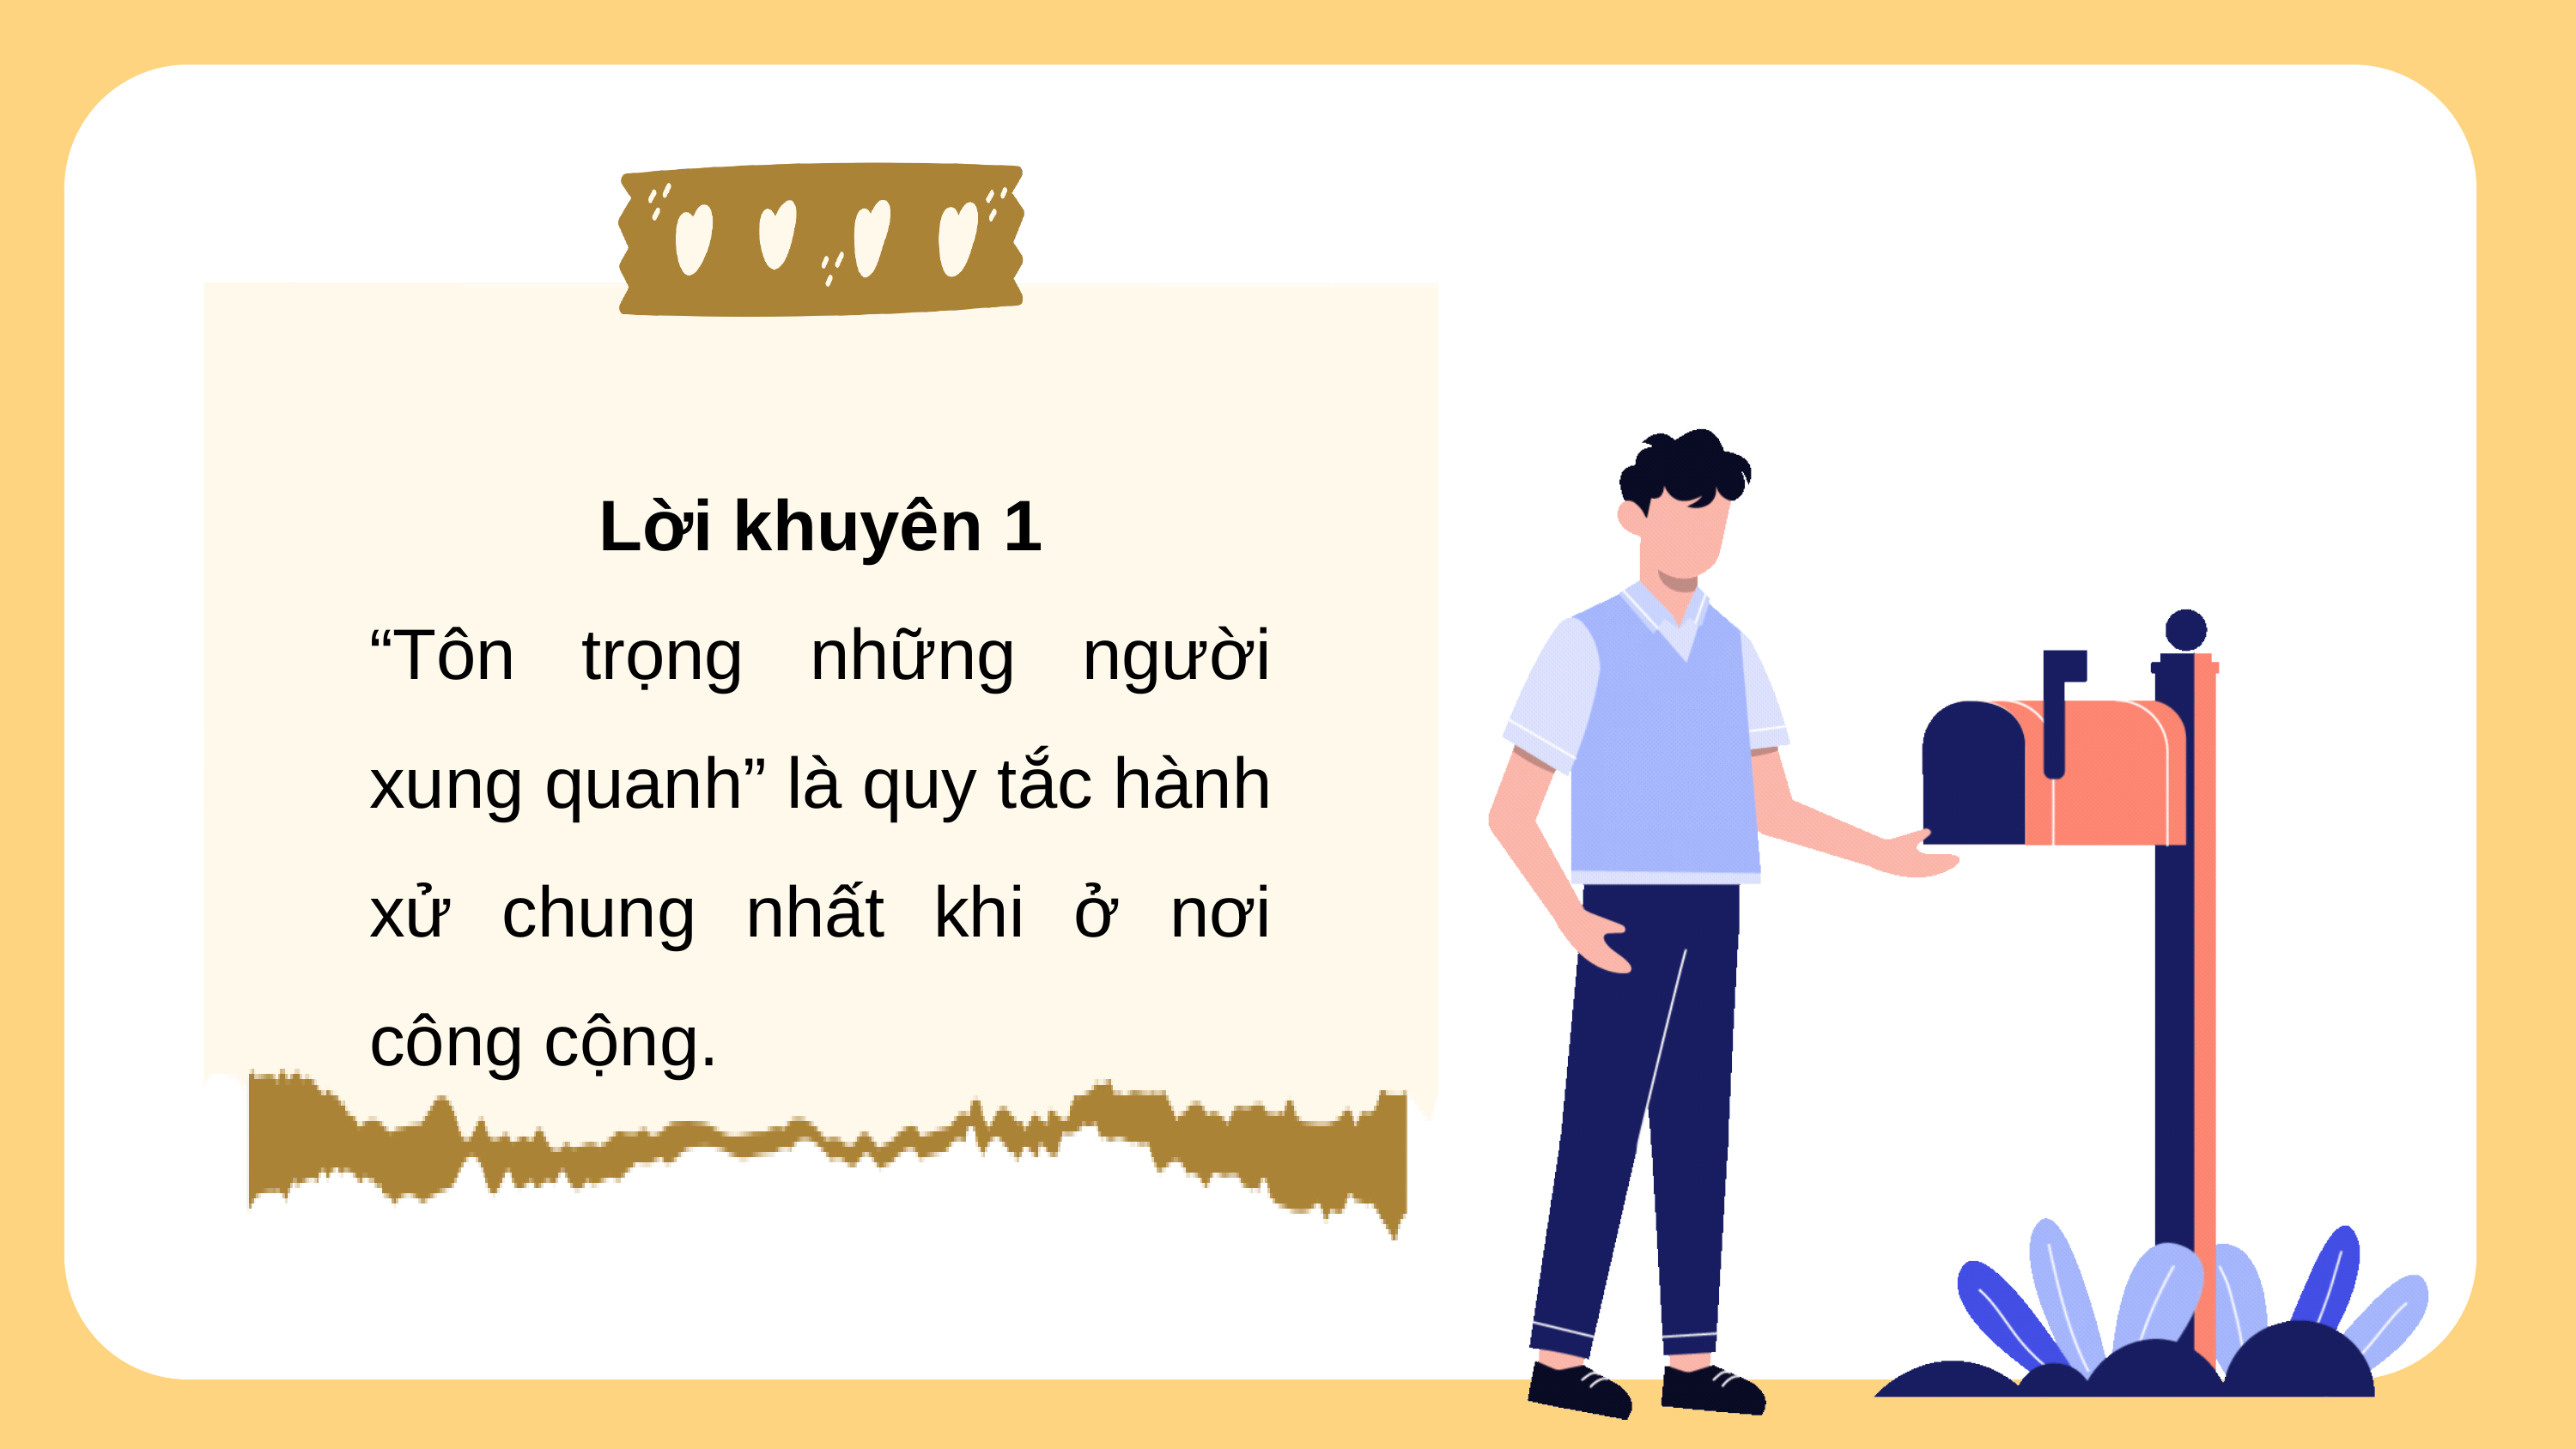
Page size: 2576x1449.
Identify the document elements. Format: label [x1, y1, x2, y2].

text_box [64, 64, 2477, 1379]
text_box [204, 161, 1439, 1240]
picture [1477, 318, 2436, 1420]
